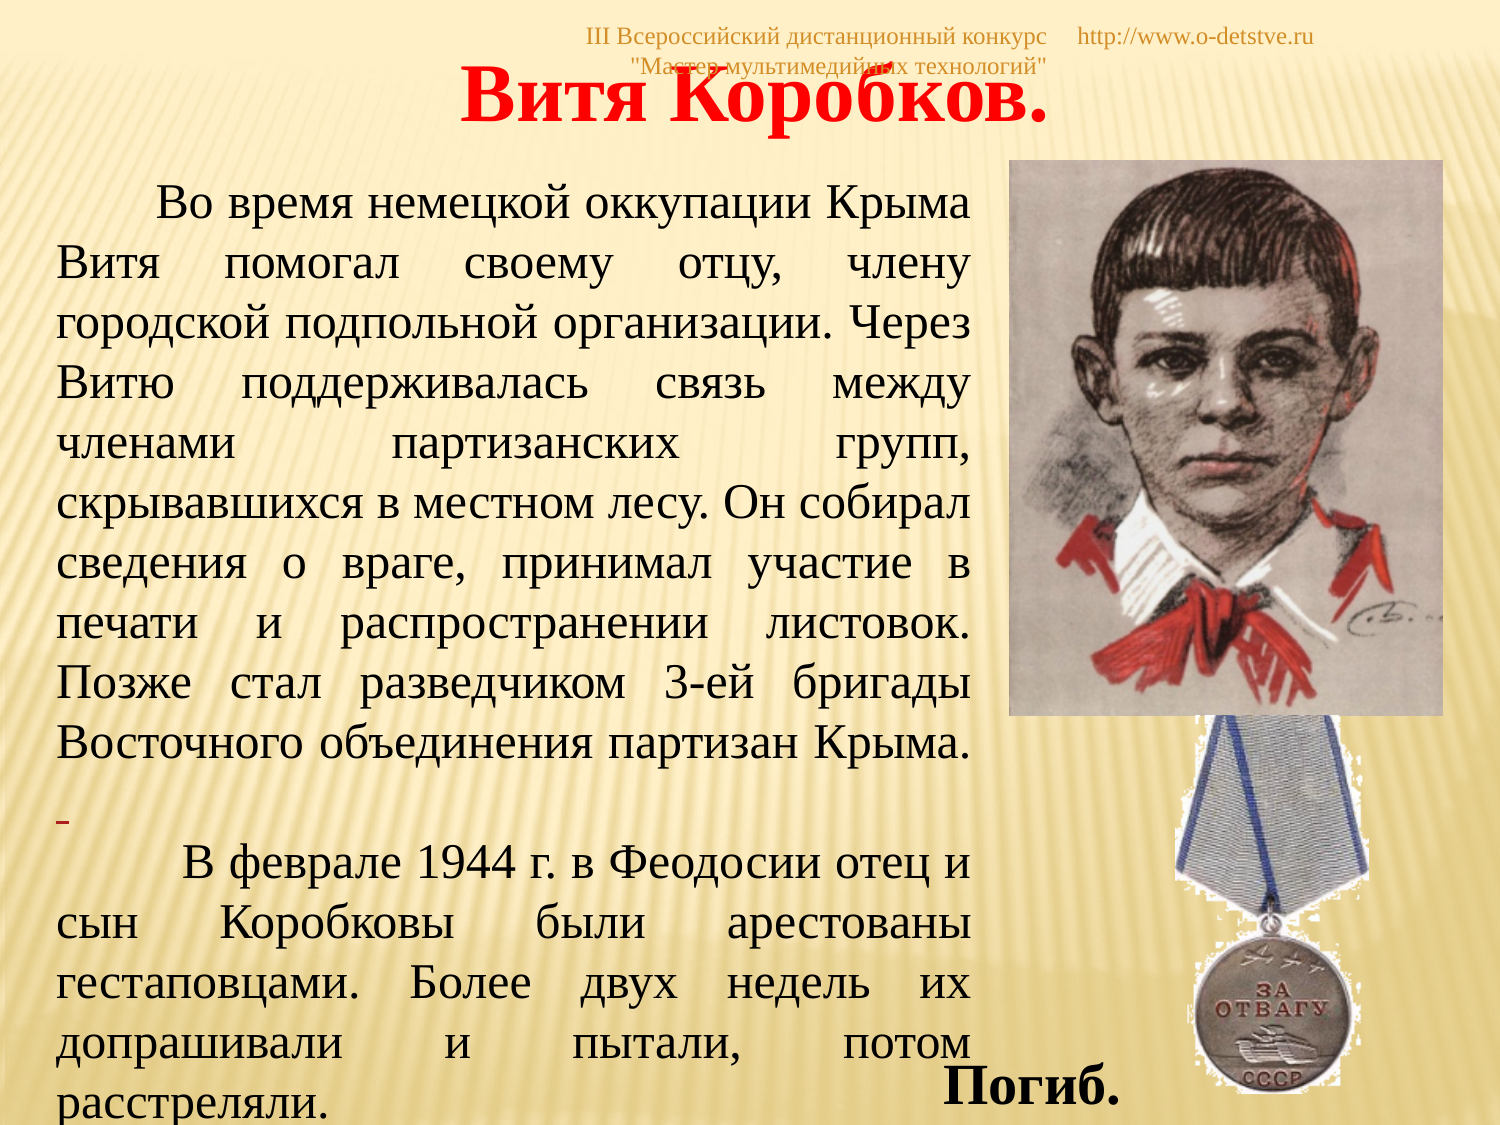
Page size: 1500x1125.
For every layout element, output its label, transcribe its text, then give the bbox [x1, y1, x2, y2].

footer III Всероссийский дистанционный конкурс "Мастер мультимедийных технологий" [512, 12, 1063, 60]
text_box Погиб. [928, 1039, 1137, 1124]
text_box Во время немецкой оккупации Крыма Витя помогал своему отцу, члену городской подпольной организации. Через Витю поддерживалась связь между членами партизанских групп, скрывавшихся в местном лесу. Он собирал сведения о враге, принимал участие в печати и распространении листовок. Позже стал разведчиком 3-ей бригады Восточного объединения партизан Крыма. В феврале 1944 г. в Феодосии отец и сын Коробковы были арестованы гестаповцами. Более двух недель их допрашивали и пытали, потом расстреляли. [41, 160, 987, 1125]
slide_number http://www.o-detstve.ru [1063, 12, 1475, 60]
picture [1009, 160, 1444, 1095]
text_box Витя Коробков. [446, 30, 1065, 146]
